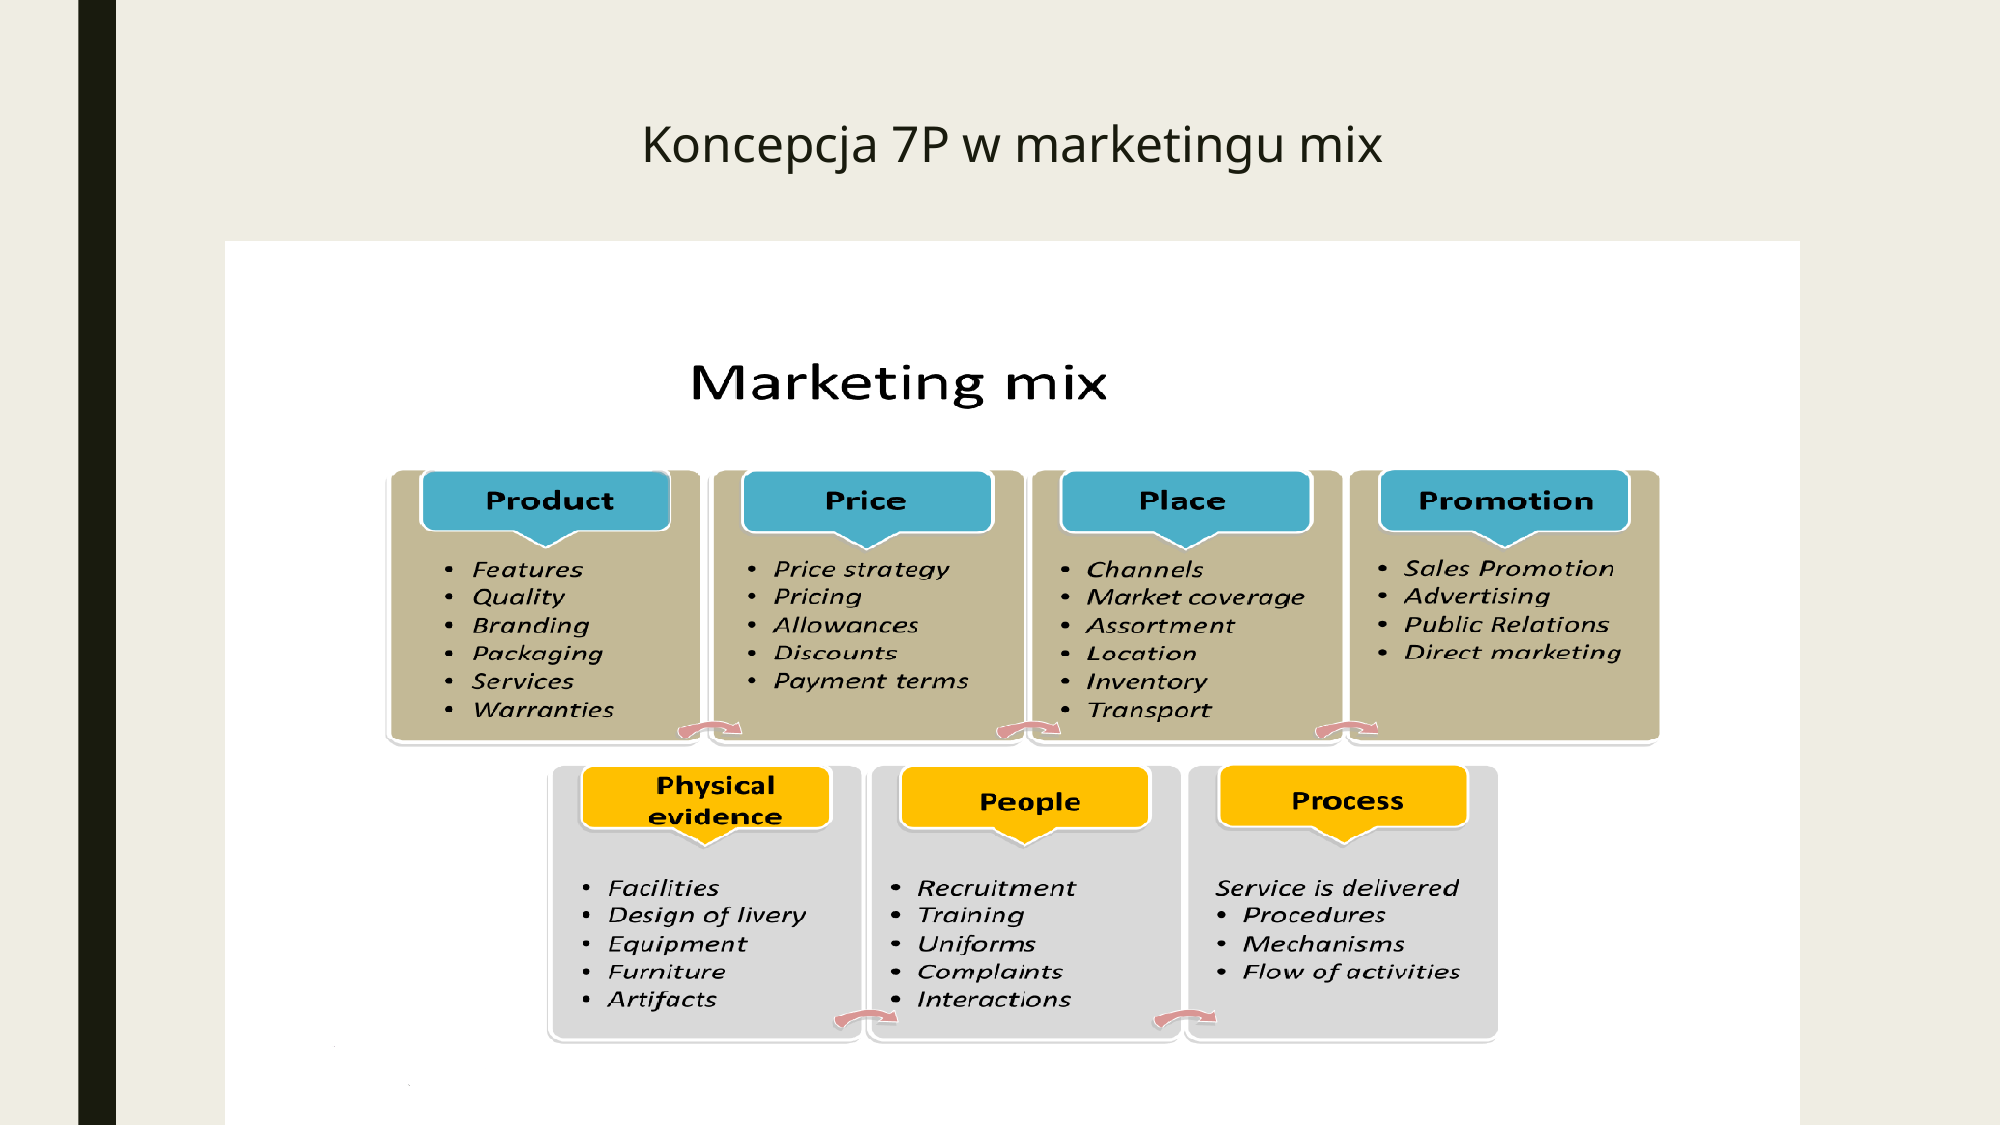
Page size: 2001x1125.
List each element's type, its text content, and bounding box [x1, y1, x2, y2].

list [224, 241, 1800, 1125]
title Koncepcja 7P w marketingu mix [225, 112, 1800, 241]
